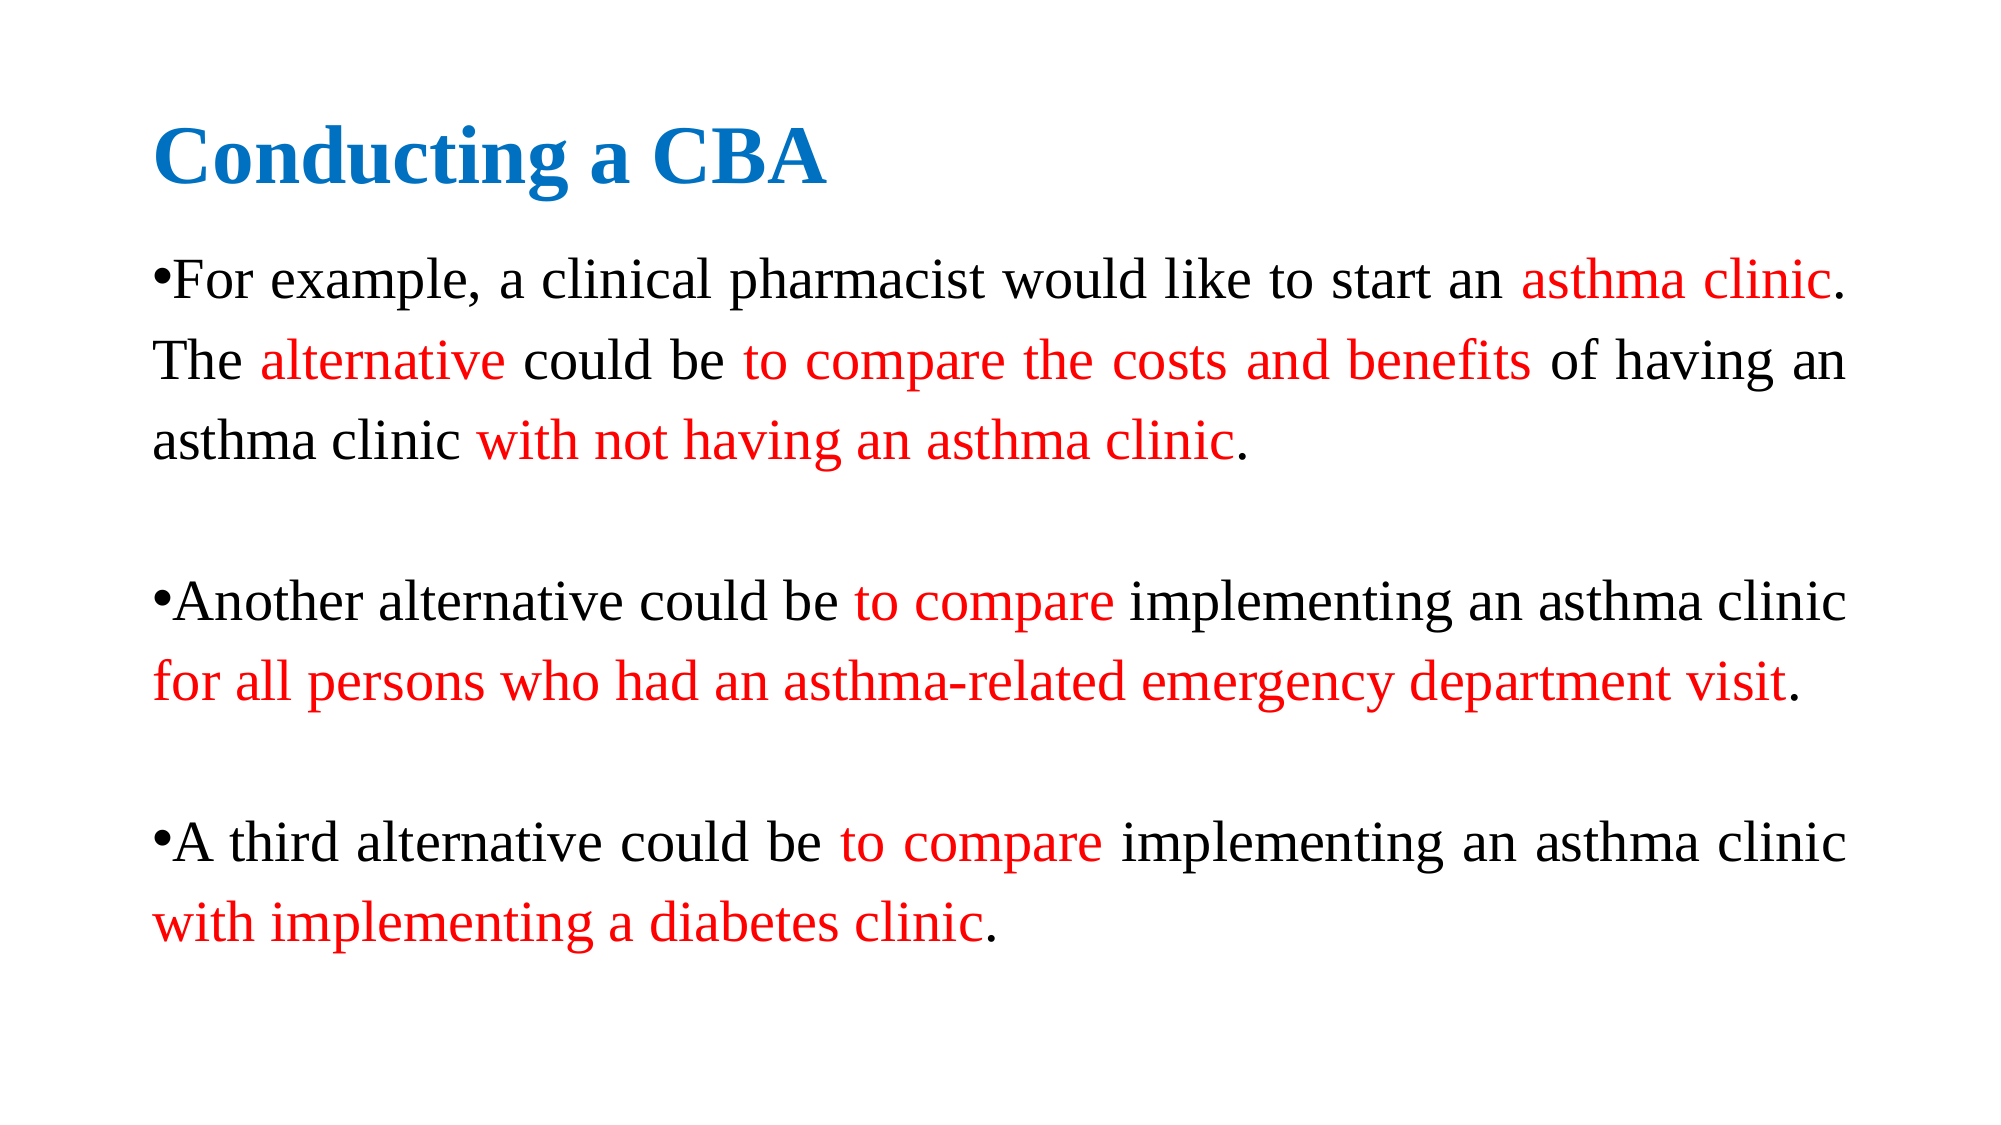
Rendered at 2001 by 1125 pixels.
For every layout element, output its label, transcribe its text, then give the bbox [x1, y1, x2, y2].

list For example, a clinical pharmacist would like to start an asthma clinic. The alternative could be to compare the costs and benefits of having an asthma clinic with not having an asthma clinic. Another alternative could be to compare implementing an asthma clinic for all persons who had an asthma-related emergency department visit. A third alternative could be to compare implementing an asthma clinic with implementing a diabetes clinic. [137, 222, 1863, 1125]
title Conducting a CBA [137, 36, 1863, 222]
